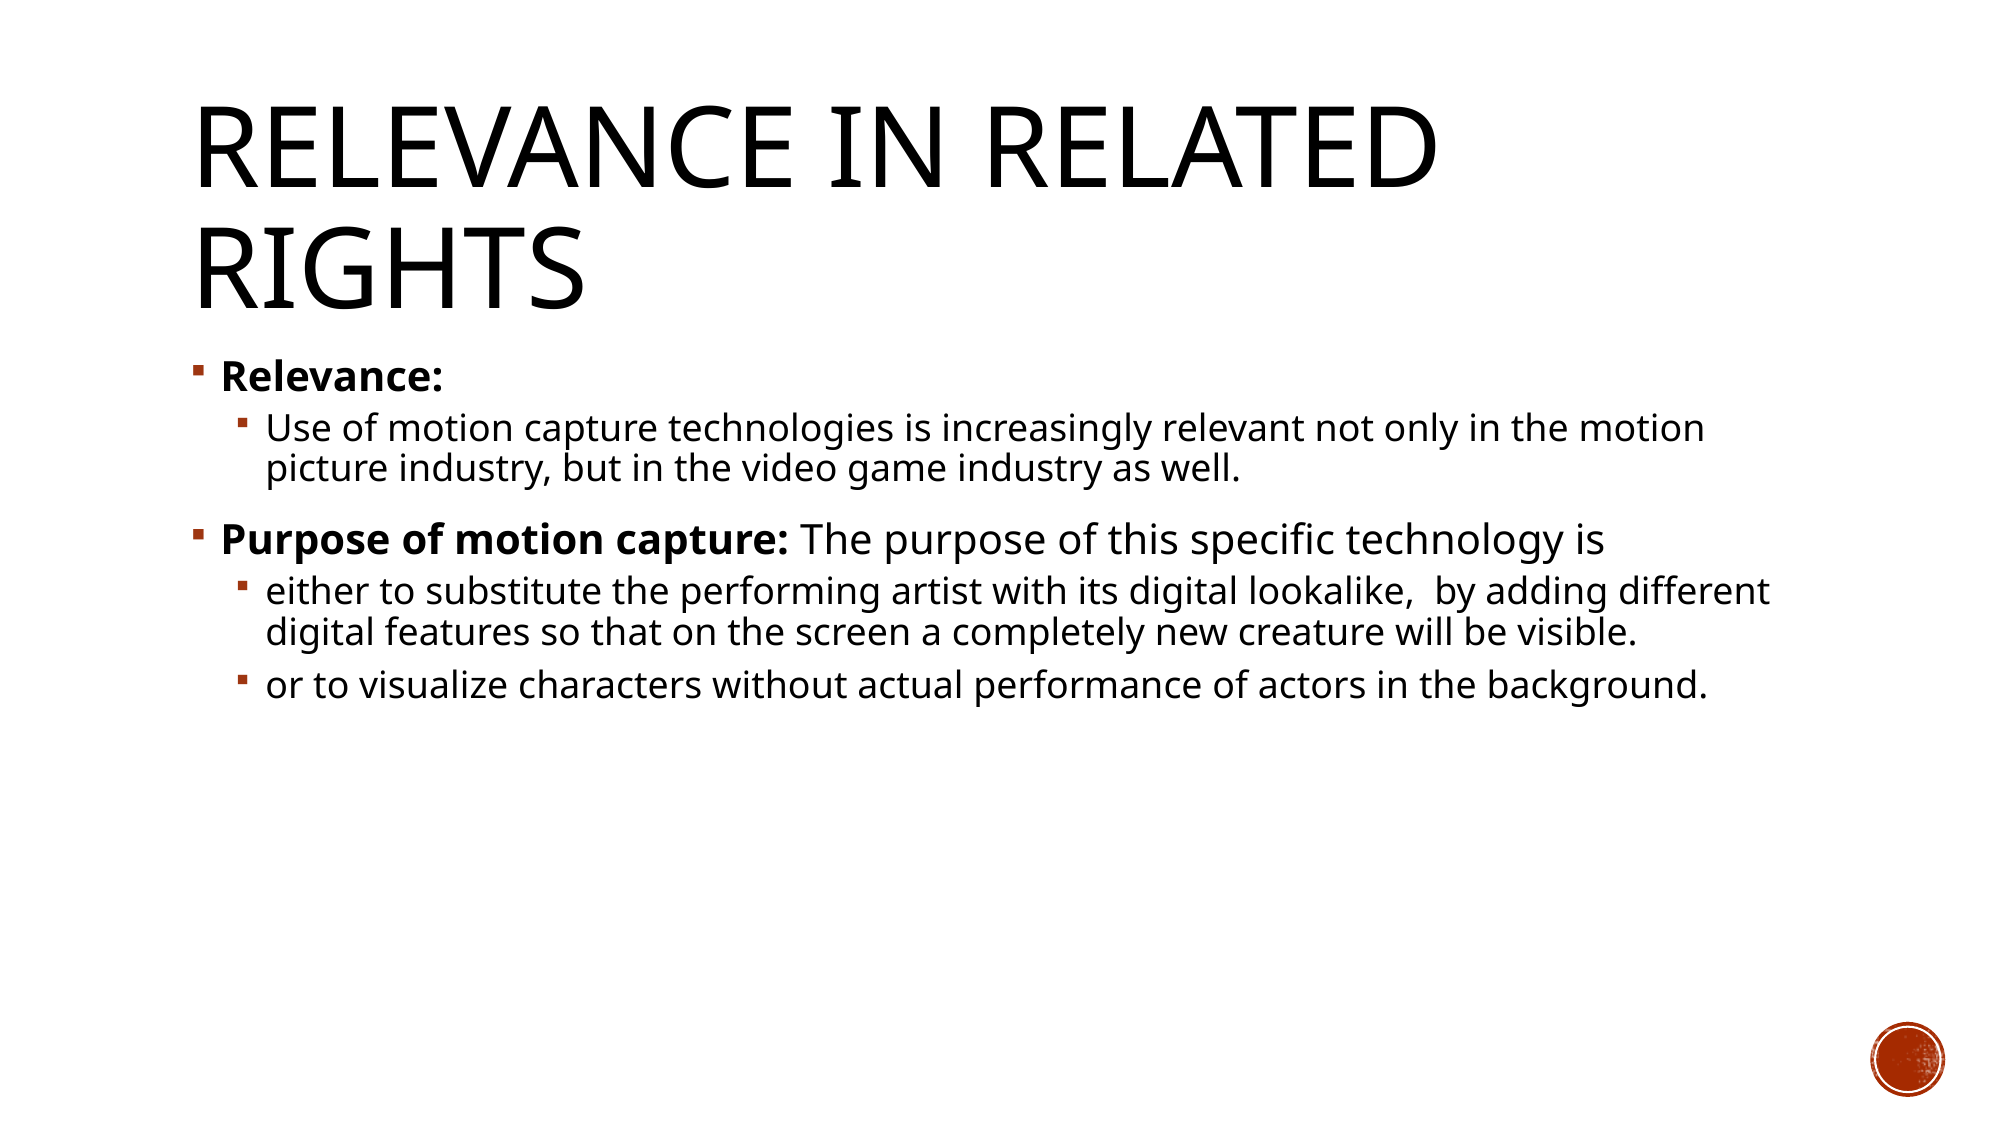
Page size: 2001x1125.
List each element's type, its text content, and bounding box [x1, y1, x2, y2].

title relevance in related rights [175, 79, 1826, 344]
list Relevance: Use of motion capture technologies is increasingly relevant not only in the motion picture industry, but in the video game industry as well. Purpose of motion capture: The purpose of this specific technology is either to substitute the performing artist with its digital lookalike, by adding different digital features so that on the screen a completely new creature will be visible. or to visualize characters without actual performance of actors in the background. [175, 348, 1826, 1013]
